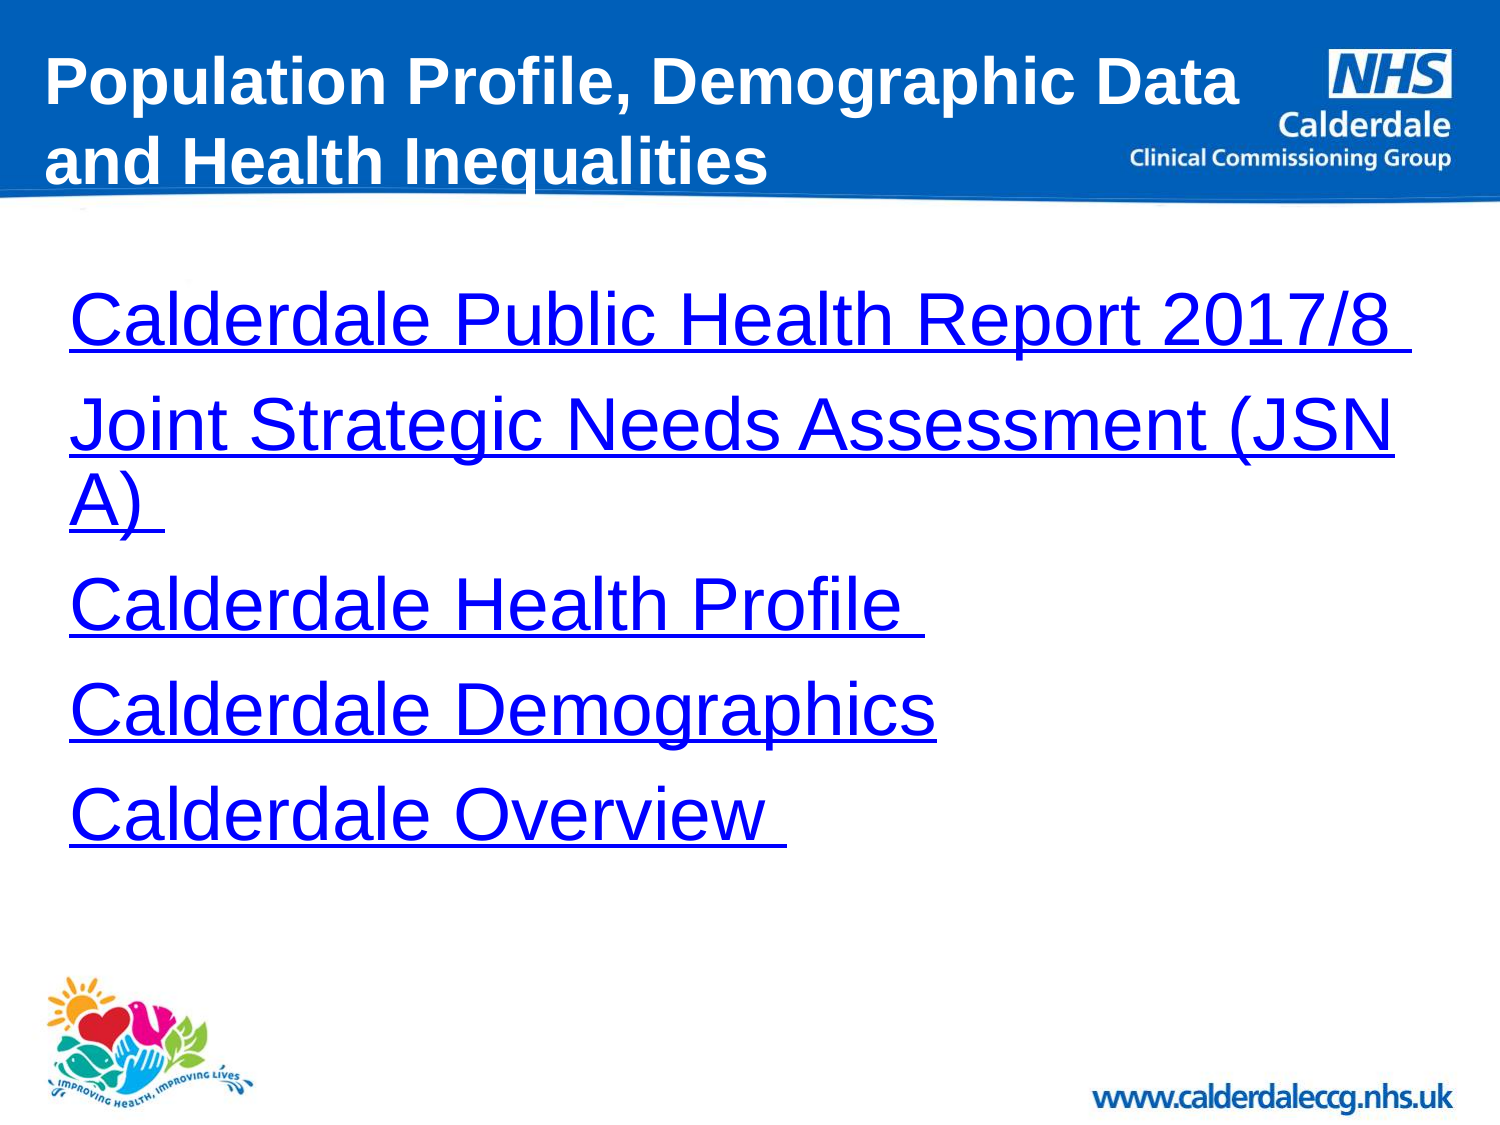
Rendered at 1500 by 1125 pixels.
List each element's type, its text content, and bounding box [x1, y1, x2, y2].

title Population Profile, Demographic Data and Health Inequalities [29, 7, 1380, 289]
list Calderdale Public Health Report 2017/8 Joint Strategic Needs Assessment (JSNA) Calderdale Health Profile Calderdale Demographics Calderdale Overview [54, 262, 1436, 965]
picture [0, 0, 1500, 1125]
